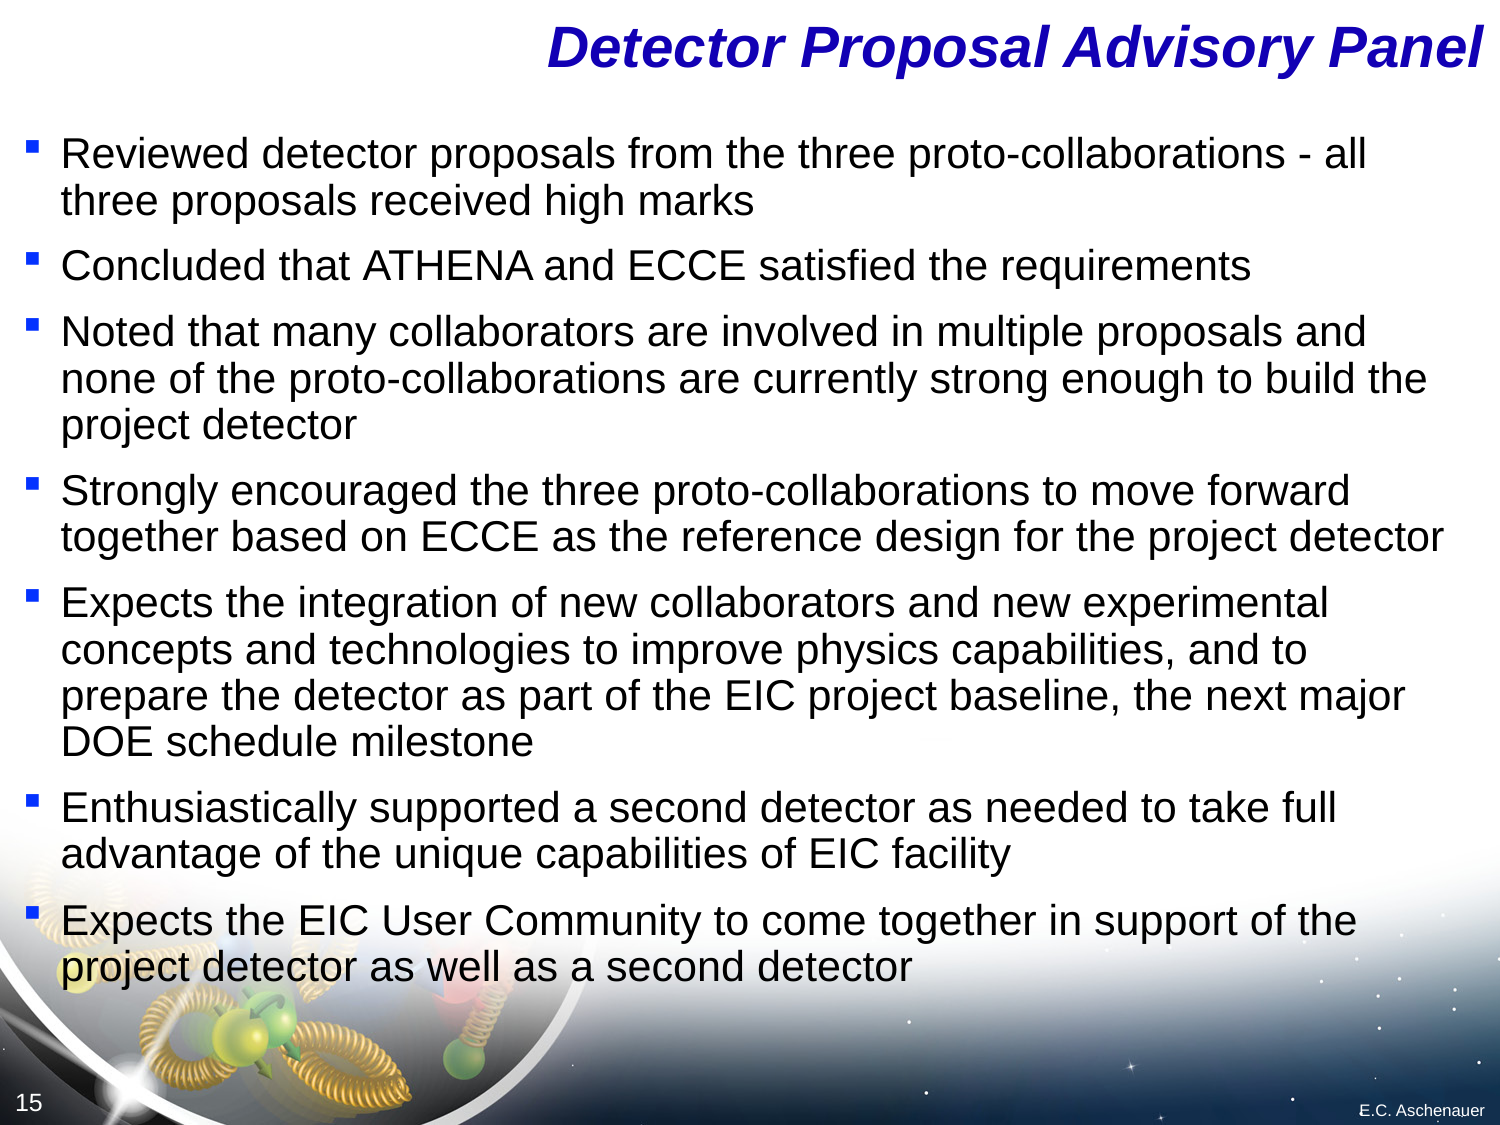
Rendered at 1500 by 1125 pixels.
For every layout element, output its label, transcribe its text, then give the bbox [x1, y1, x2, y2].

picture [0, 0, 1500, 1125]
title Detector Proposal Advisory Panel [77, 0, 1500, 97]
text_box Reviewed detector proposals from the three proto-collaborations - all three proposals received high marks Concluded that ATHENA and ECCE satisfied the requirements Noted that many collaborators are involved in multiple proposals and none of the proto-collaborations are currently strong enough to build the project detector Strongly encouraged the three proto-collaborations to move forward together based on ECCE as the reference design for the project detector Expects the integration of new collaborators and new experimental concepts and technologies to improve physics capabilities, and to prepare the detector as part of the EIC project baseline, the next major DOE schedule milestone Enthusiastically supported a second detector as needed to take full advantage of the unique capabilities of EIC facility Expects the EIC User Community to come together in support of the project detector as well as a second detector [7, 124, 1479, 1001]
slide_number 15 [0, 1078, 338, 1125]
slide_number E.C. Aschenauer [1162, 1095, 1500, 1125]
